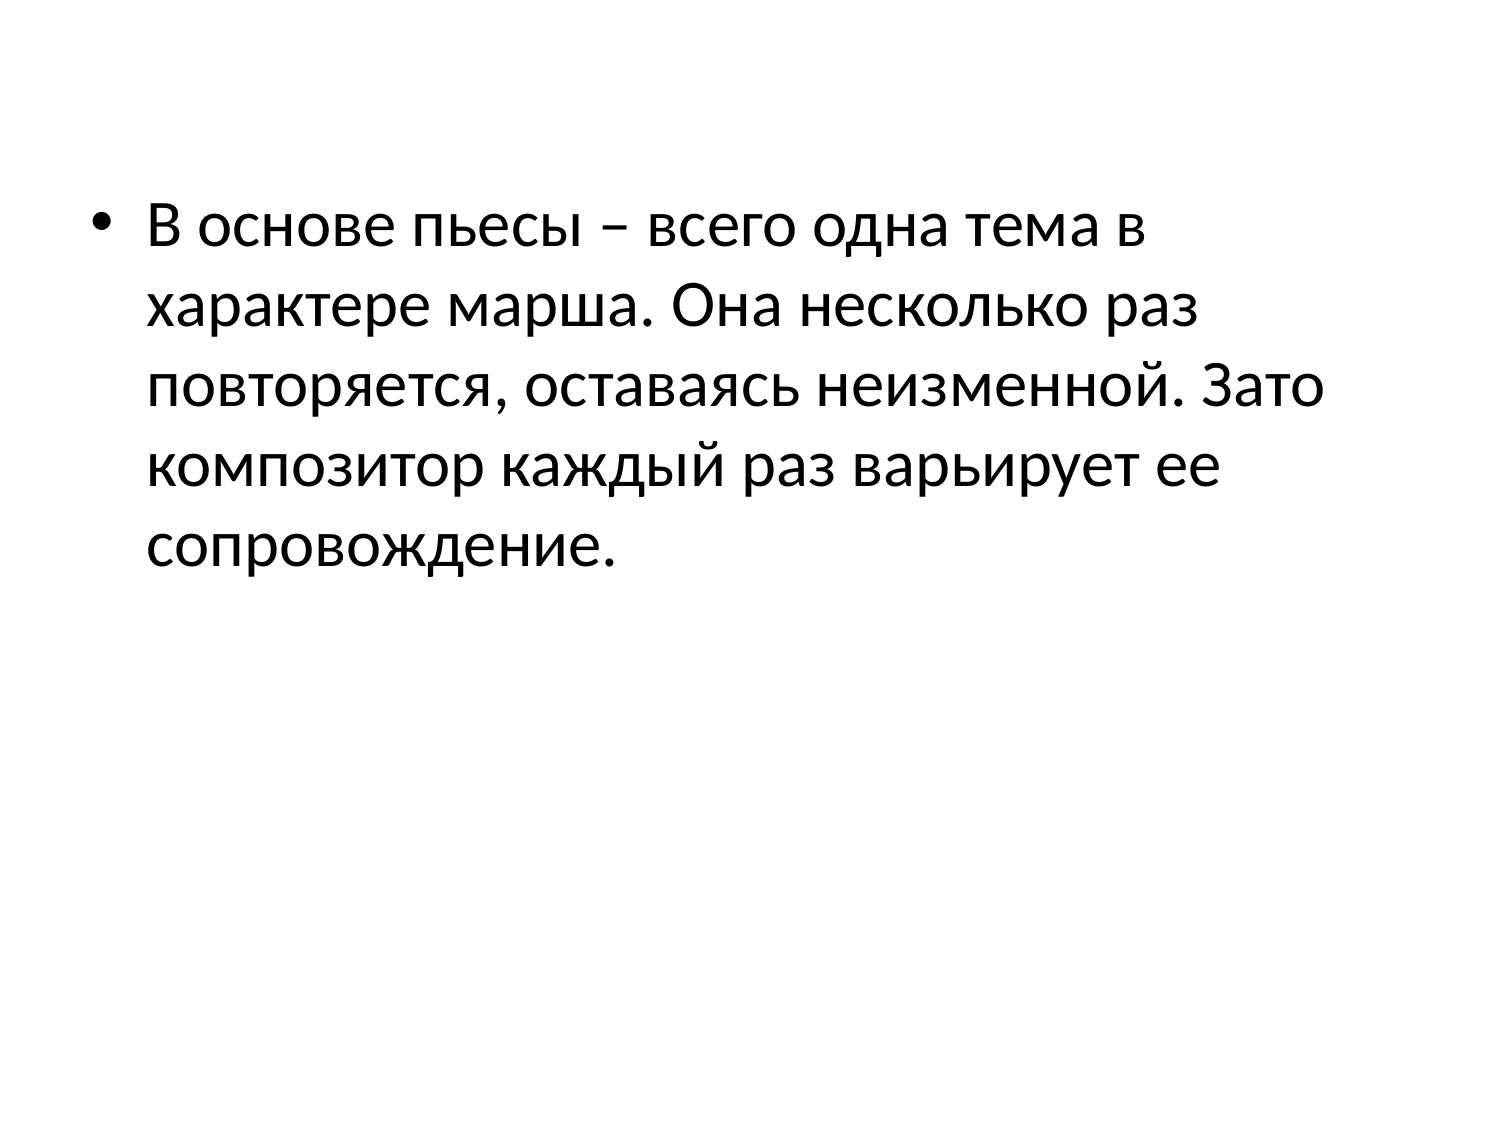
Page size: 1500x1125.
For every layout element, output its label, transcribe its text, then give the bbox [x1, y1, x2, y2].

list В основе пьесы – всего одна тема в характере марша. Она несколько раз повторяется, оставаясь неизменной. Зато композитор каждый раз варьирует ее сопровождение. [75, 172, 1425, 1005]
